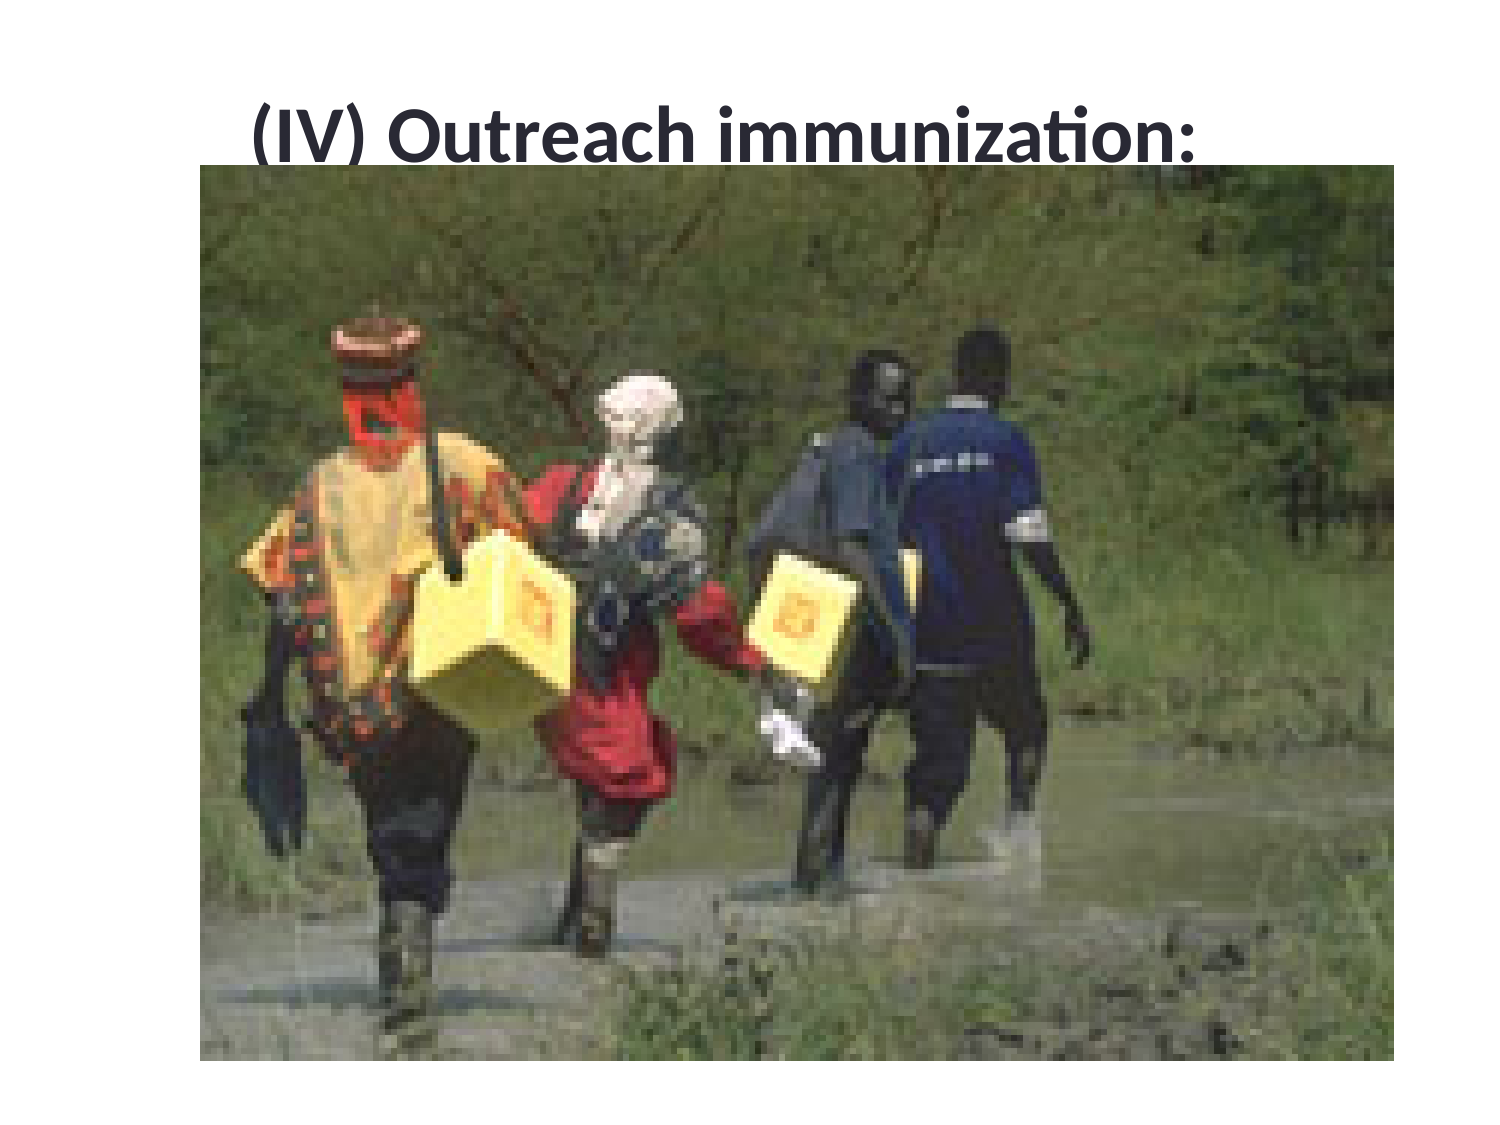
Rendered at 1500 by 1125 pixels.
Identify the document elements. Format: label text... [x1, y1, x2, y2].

title (IV) Outreach immunization: [87, 24, 1363, 429]
picture [199, 165, 1394, 1062]
